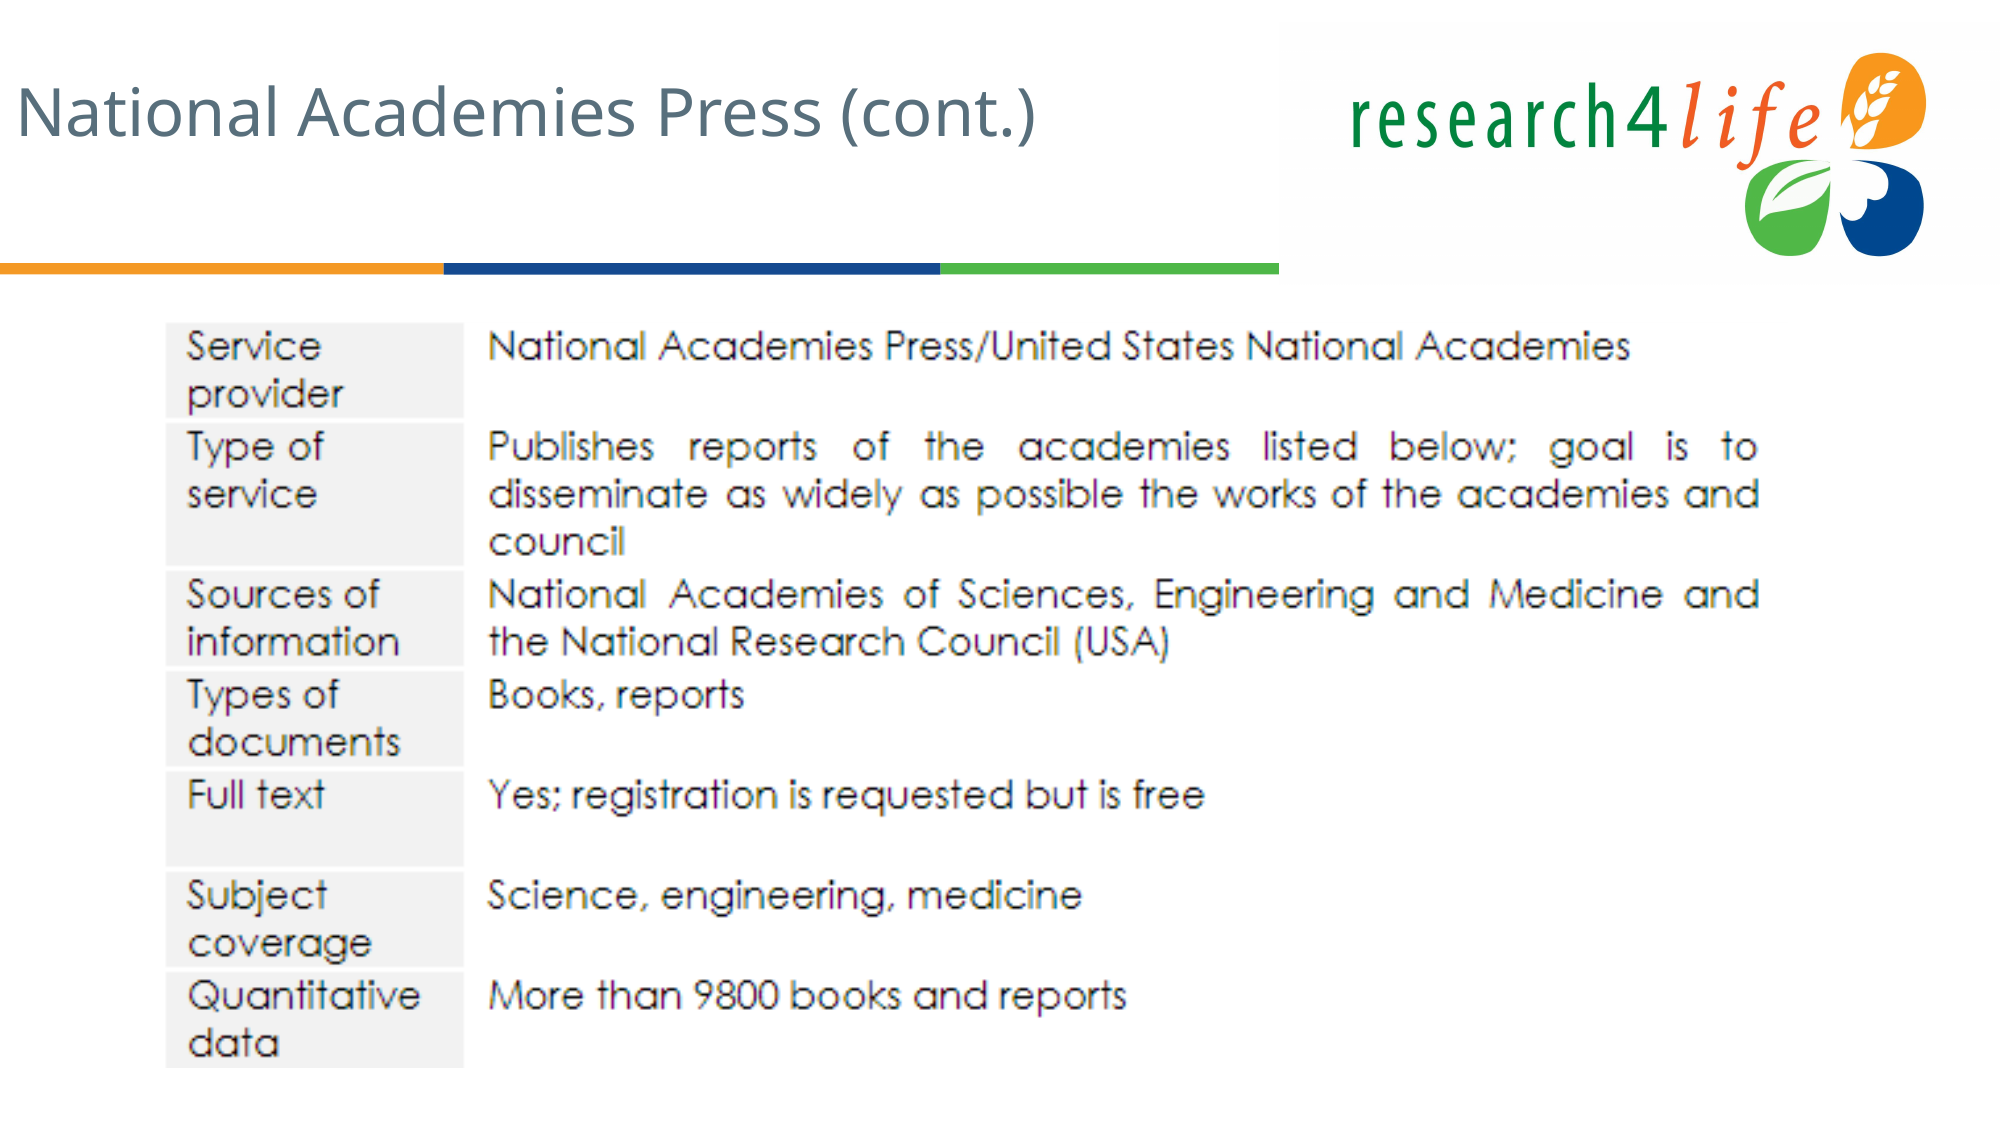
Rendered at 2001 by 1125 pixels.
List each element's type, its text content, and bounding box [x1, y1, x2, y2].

picture [164, 321, 1788, 1068]
title National Academies Press (cont.) [0, 71, 1154, 250]
picture [1279, 22, 2000, 285]
